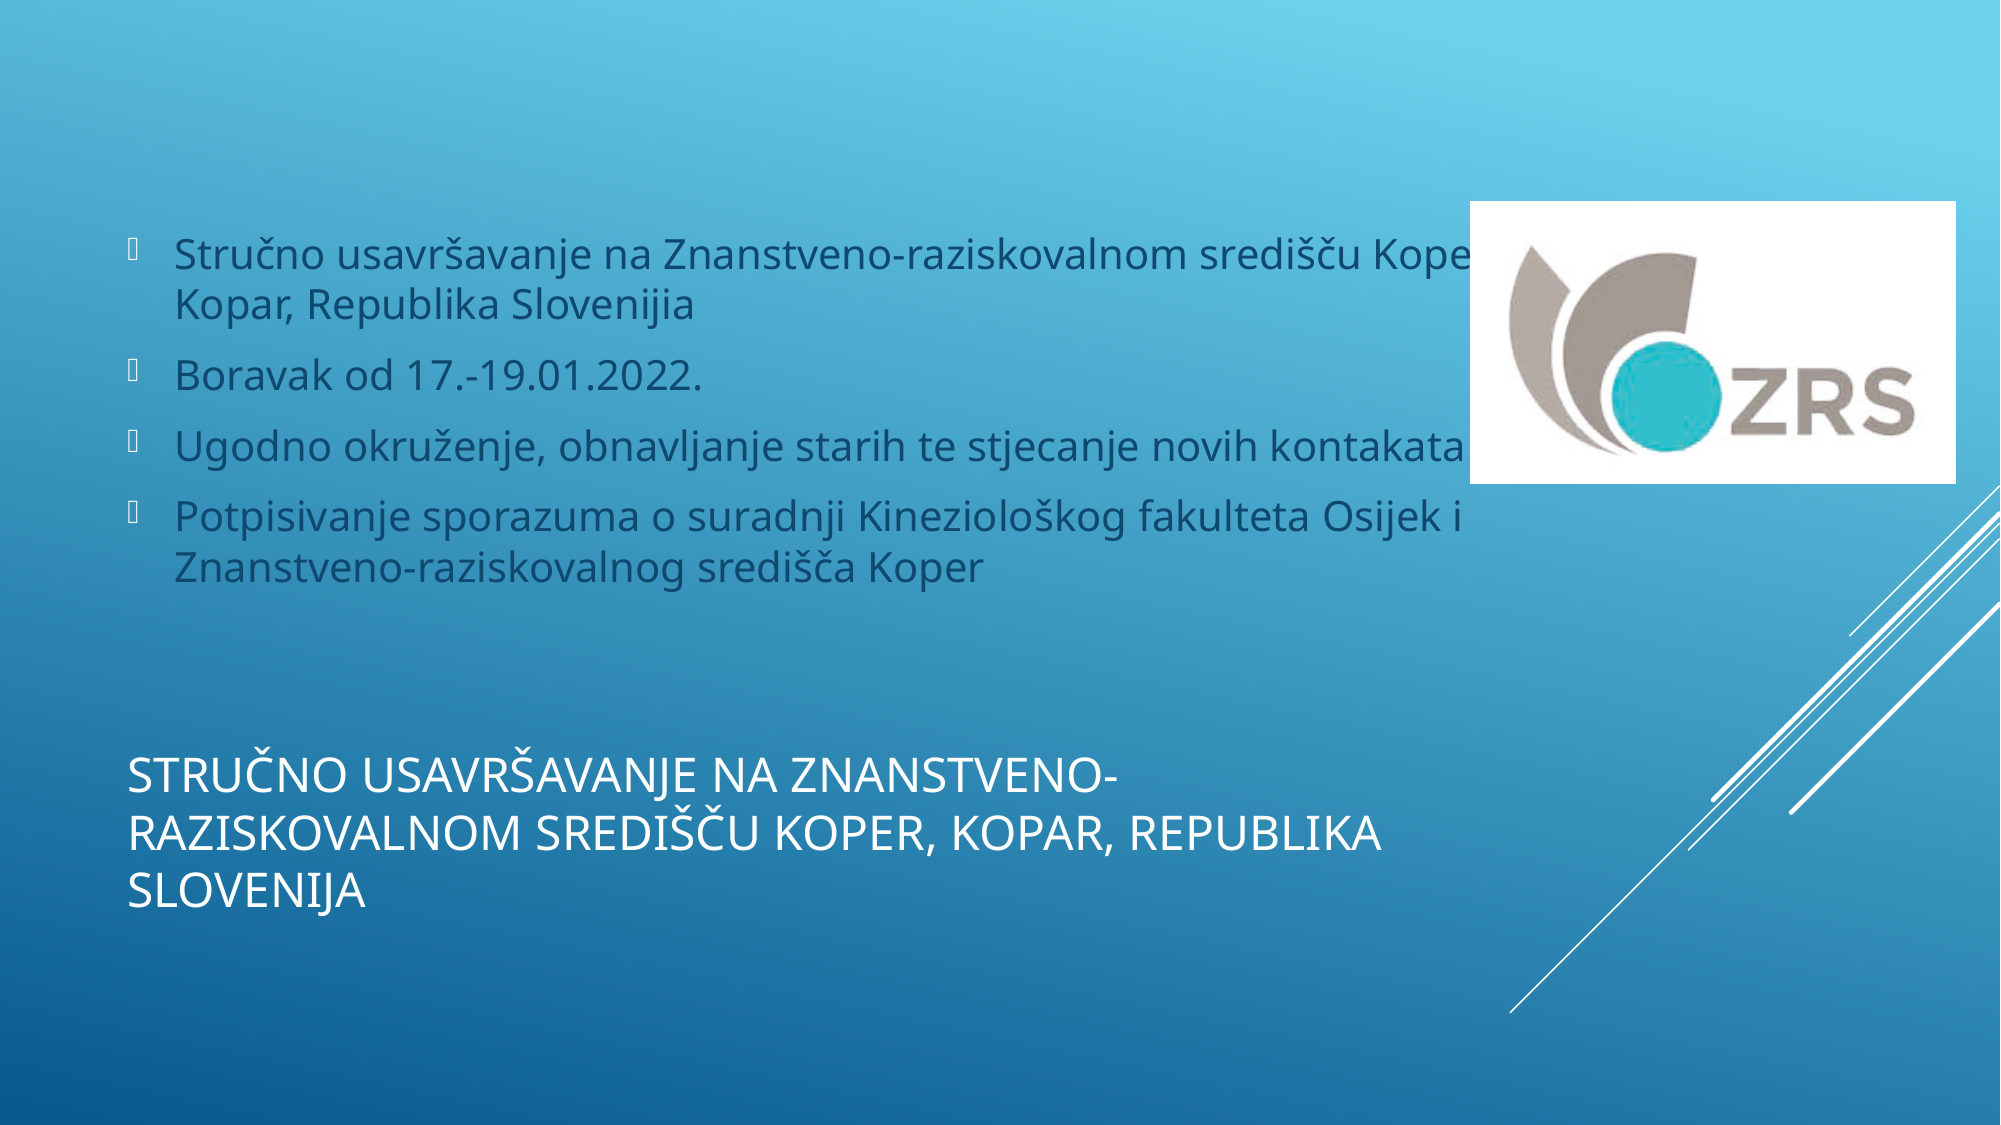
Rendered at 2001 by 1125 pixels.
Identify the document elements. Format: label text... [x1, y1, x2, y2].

list Stručno usavršavanje na Znanstveno-raziskovalnom središču Koper, Kopar, Republika Slovenijia Boravak od 17.-19.01.2022. Ugodno okruženje, obnavljanje starih te stjecanje novih kontakata Potpisivanje sporazuma o suradnji Kineziološkog fakulteta Osijek i Znanstveno-raziskovalnog središča Koper [112, 112, 1513, 706]
title STRUČNO USAVRŠAVANJE NA ZNANSTVENO-RAZISKOVALNOM SREDIŠČU KOPER, KOPAR, republika Slovenija [112, 736, 1513, 984]
picture [1470, 200, 1956, 485]
